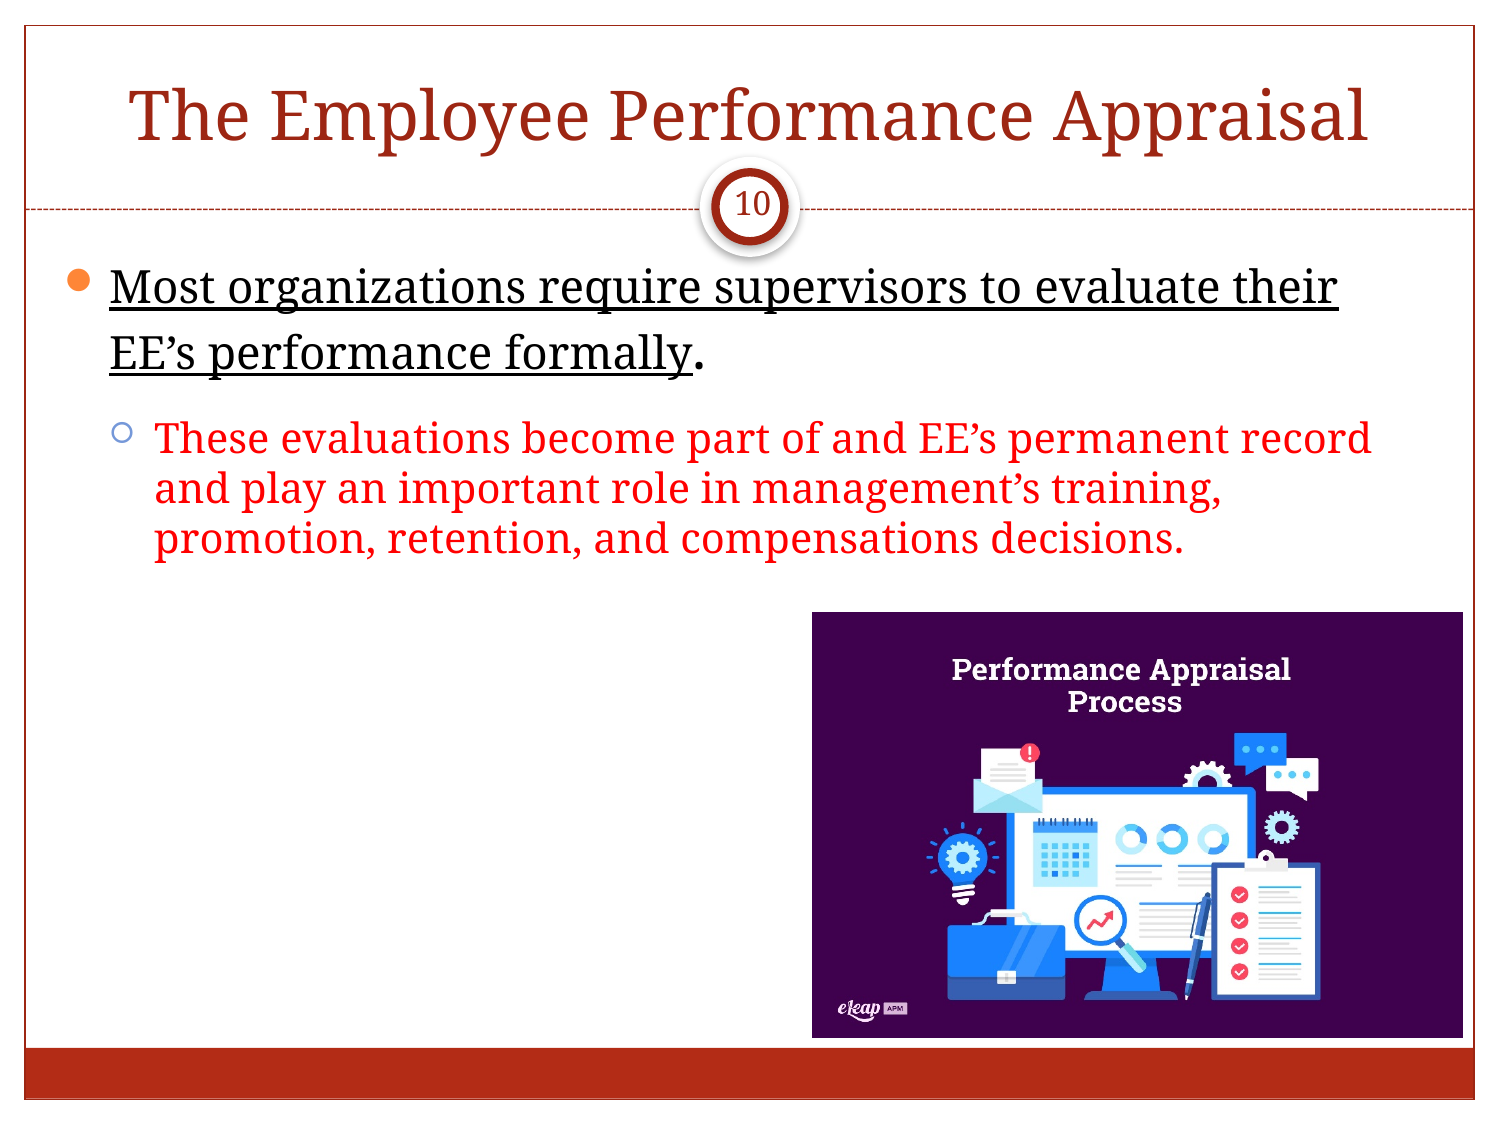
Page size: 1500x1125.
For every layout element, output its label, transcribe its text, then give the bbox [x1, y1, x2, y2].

slide_number 10 [715, 168, 791, 241]
picture [812, 612, 1463, 1038]
list Most organizations require supervisors to evaluate their EE’s performance formally. These evaluations become part of and EE’s permanent record and play an important role in management’s training, promotion, retention, and compensations decisions. [49, 250, 1445, 1001]
title The Employee Performance Appraisal [49, 37, 1450, 162]
